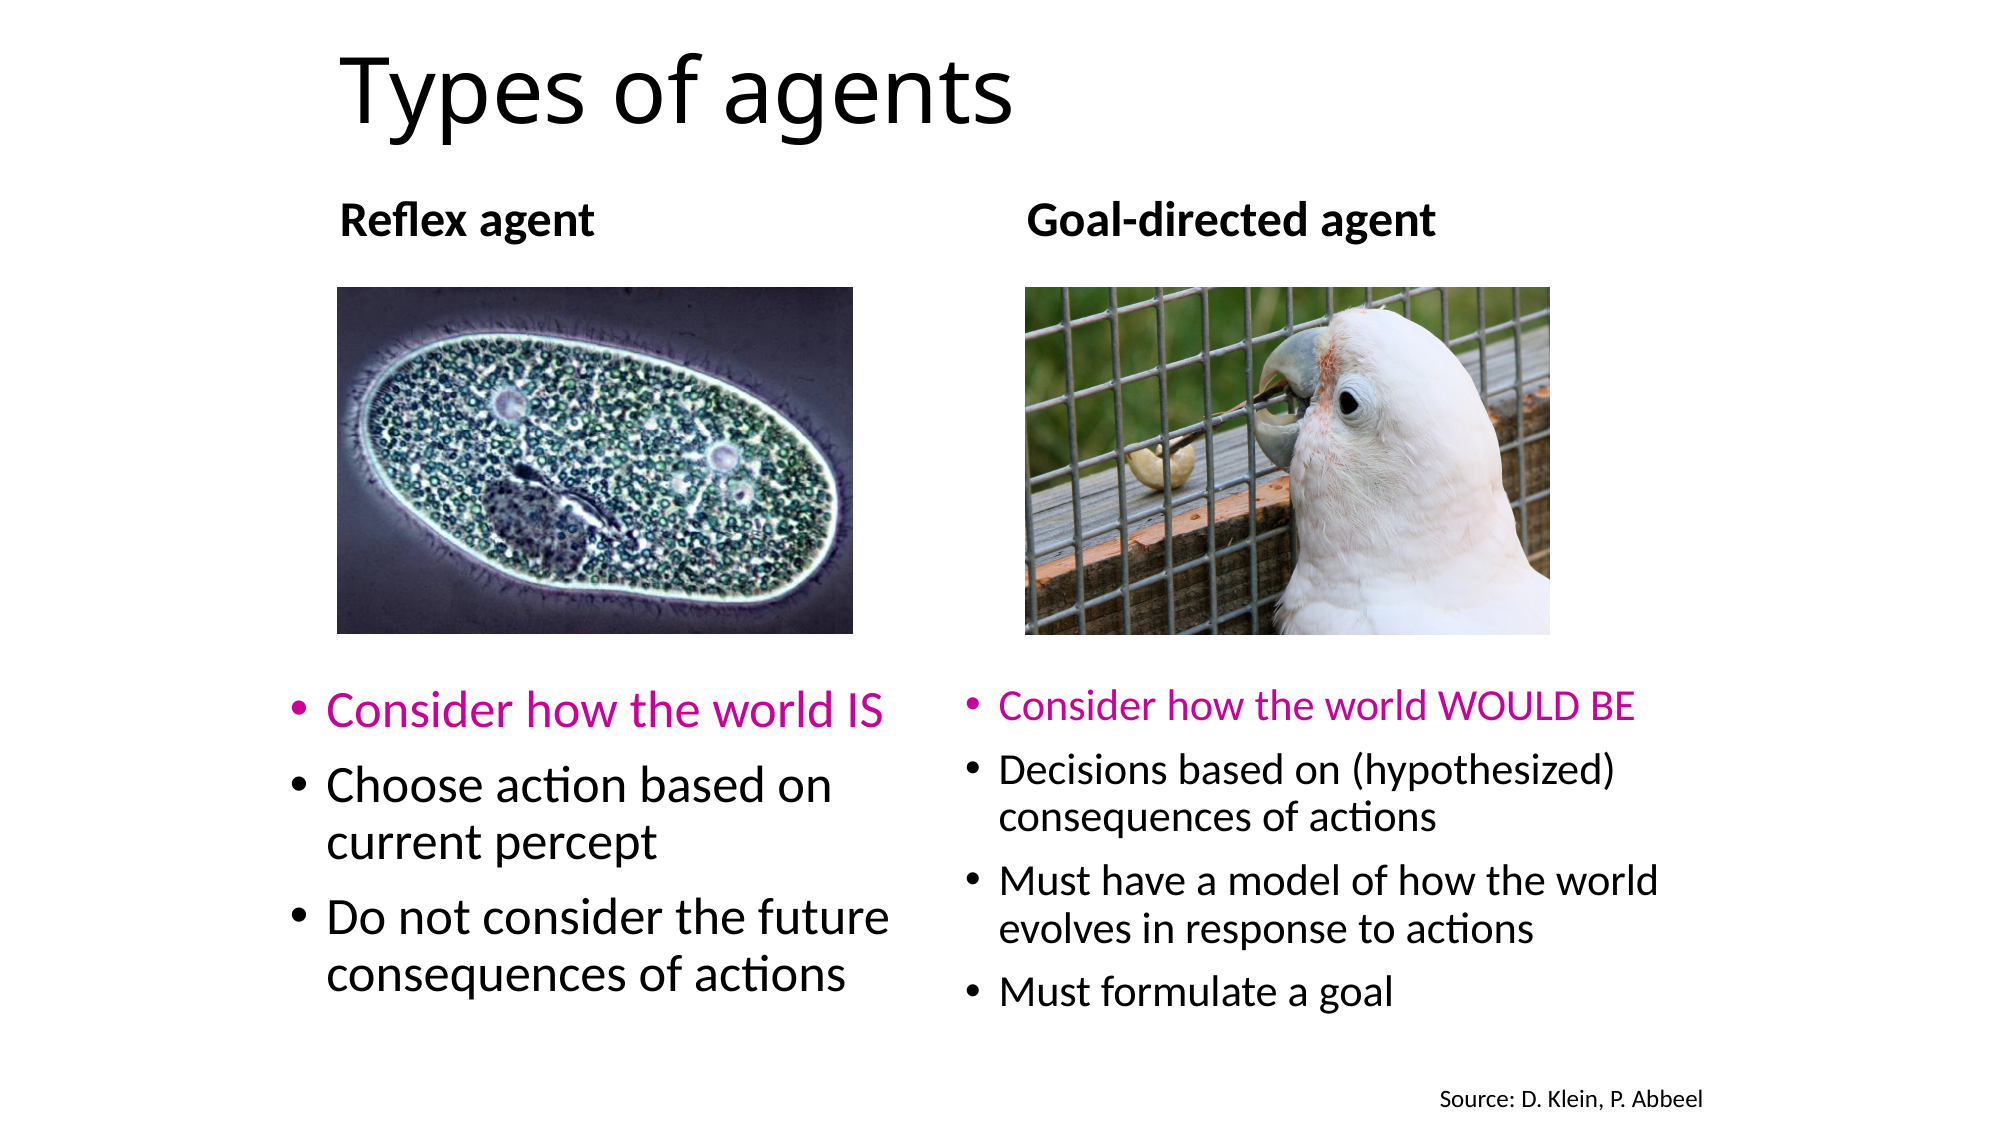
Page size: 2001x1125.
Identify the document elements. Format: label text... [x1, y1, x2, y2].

list Consider how the world IS Choose action based on current percept Do not consider the future consequences of actions [274, 675, 938, 1088]
title Types of agents [324, 0, 1675, 188]
list Reflex agent [324, 149, 988, 255]
picture [337, 287, 853, 634]
list Goal-directed agent [1011, 149, 1675, 255]
text_box Source: D. Klein, P. Abbeel [1425, 1074, 1719, 1120]
list Consider how the world WOULD BE Decisions based on (hypothesized) consequences of actions Must have a model of how the world evolves in response to actions Must formulate a goal [950, 675, 1805, 1032]
picture [1024, 287, 1550, 635]
